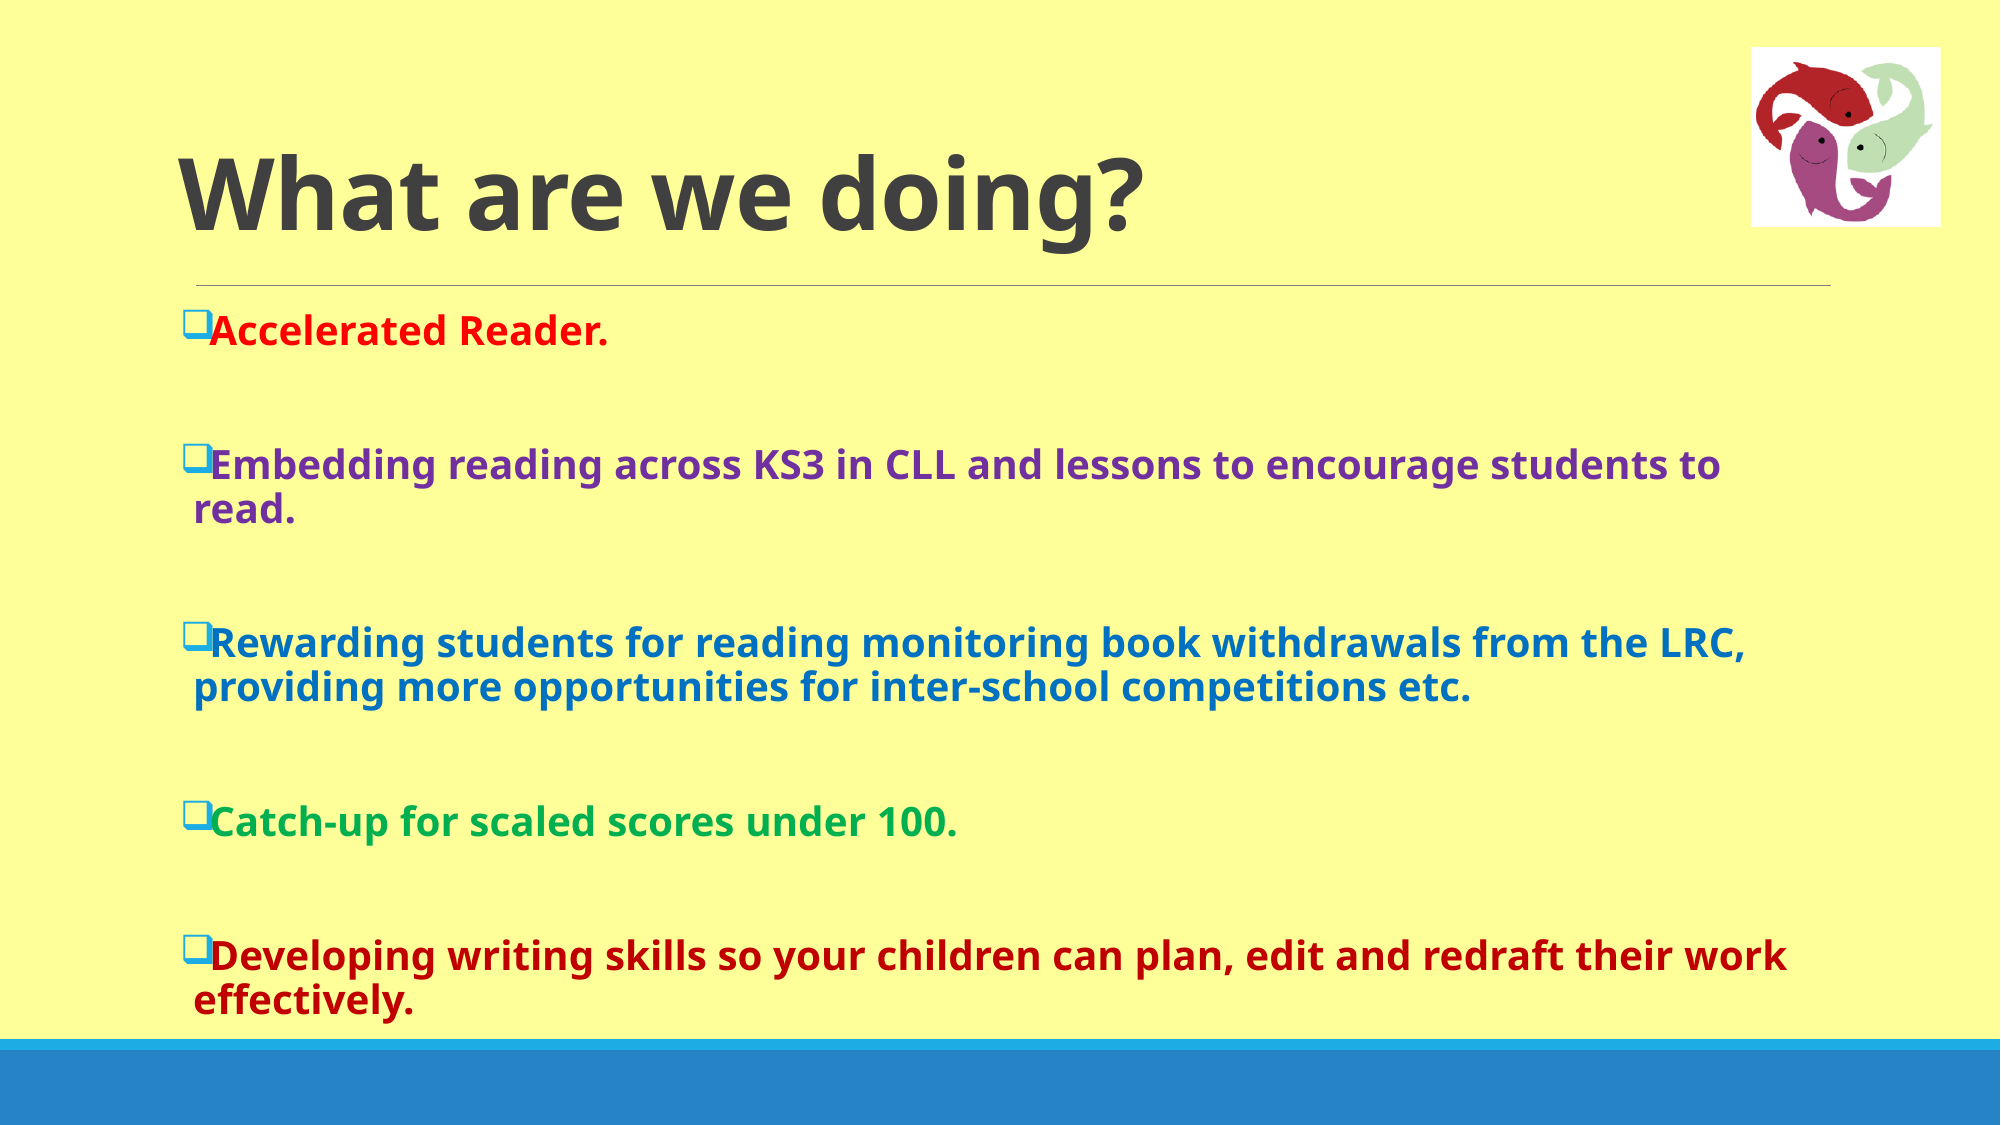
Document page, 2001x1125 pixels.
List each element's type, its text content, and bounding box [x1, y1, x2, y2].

title What are we doing? [163, 20, 1814, 259]
picture [1750, 46, 1942, 227]
list Accelerated Reader. Embedding reading across KS3 in CLL and lessons to encourage students to read. Rewarding students for reading monitoring book withdrawals from the LRC, providing more opportunities for inter-school competitions etc. Catch-up for scaled scores under 100. Developing writing skills so your children can plan, edit and redraft their work effectively. [180, 302, 1830, 1034]
